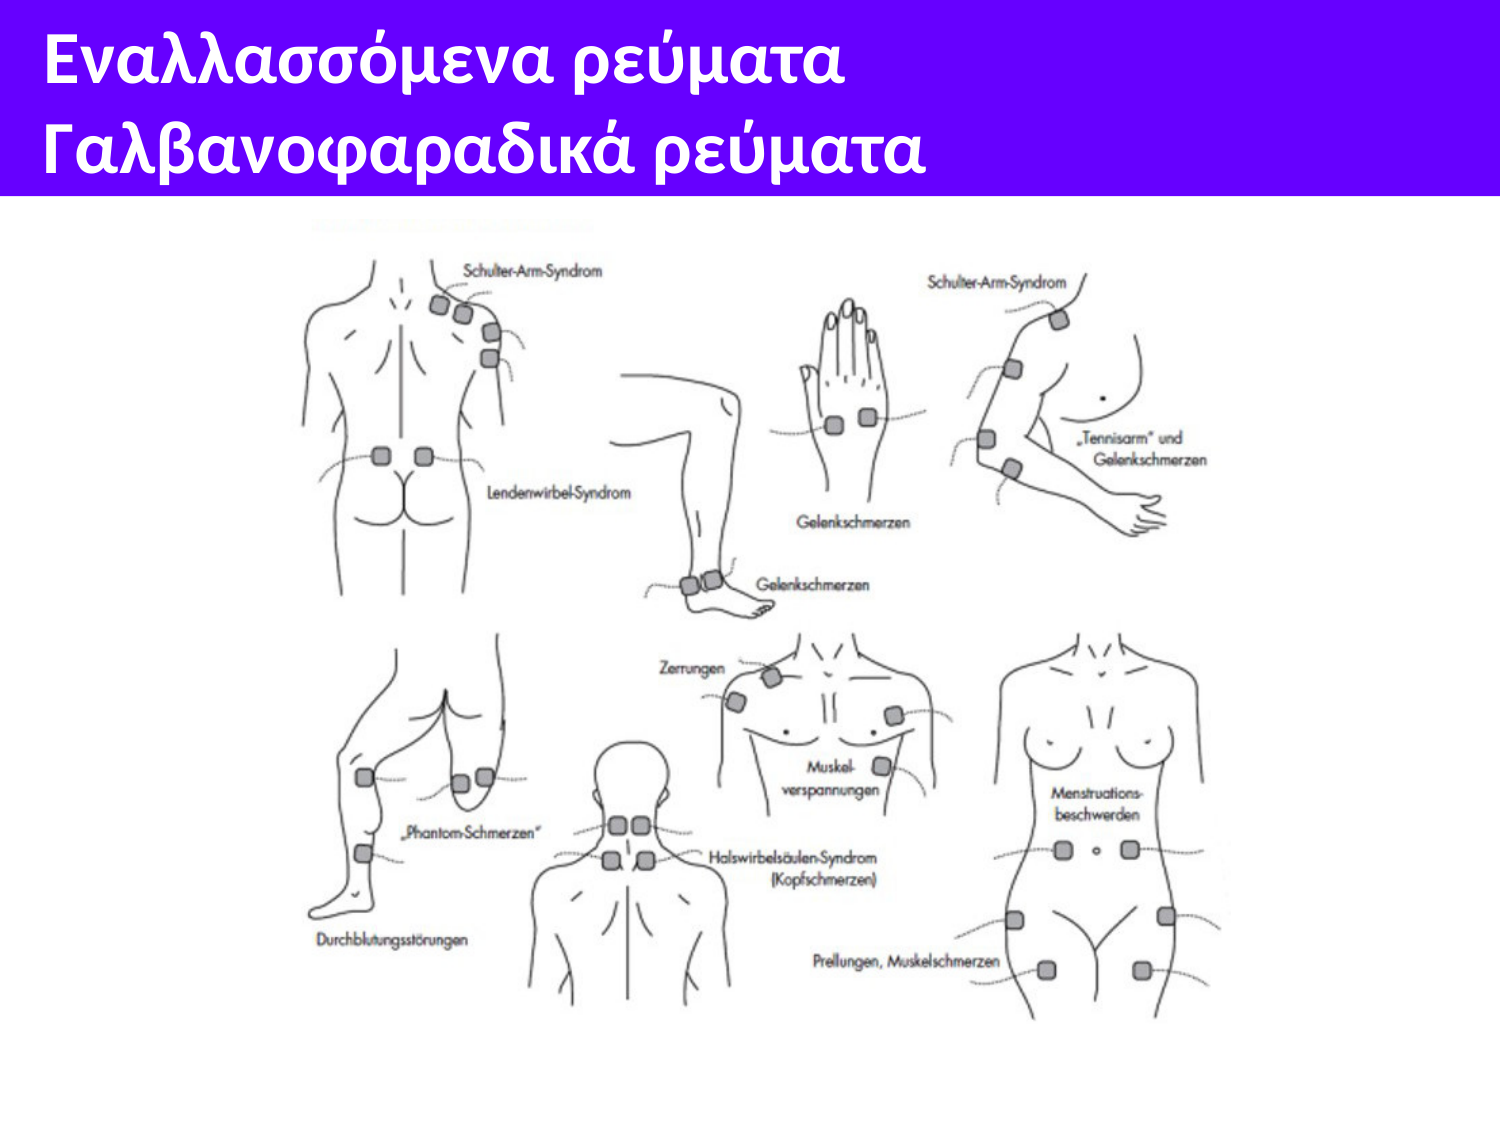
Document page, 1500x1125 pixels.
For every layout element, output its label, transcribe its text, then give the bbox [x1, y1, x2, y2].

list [269, 219, 1231, 1024]
title Εναλλασσόμενα ρεύματα Γαλβανοφαραδικά ρεύματα [0, 0, 1500, 197]
